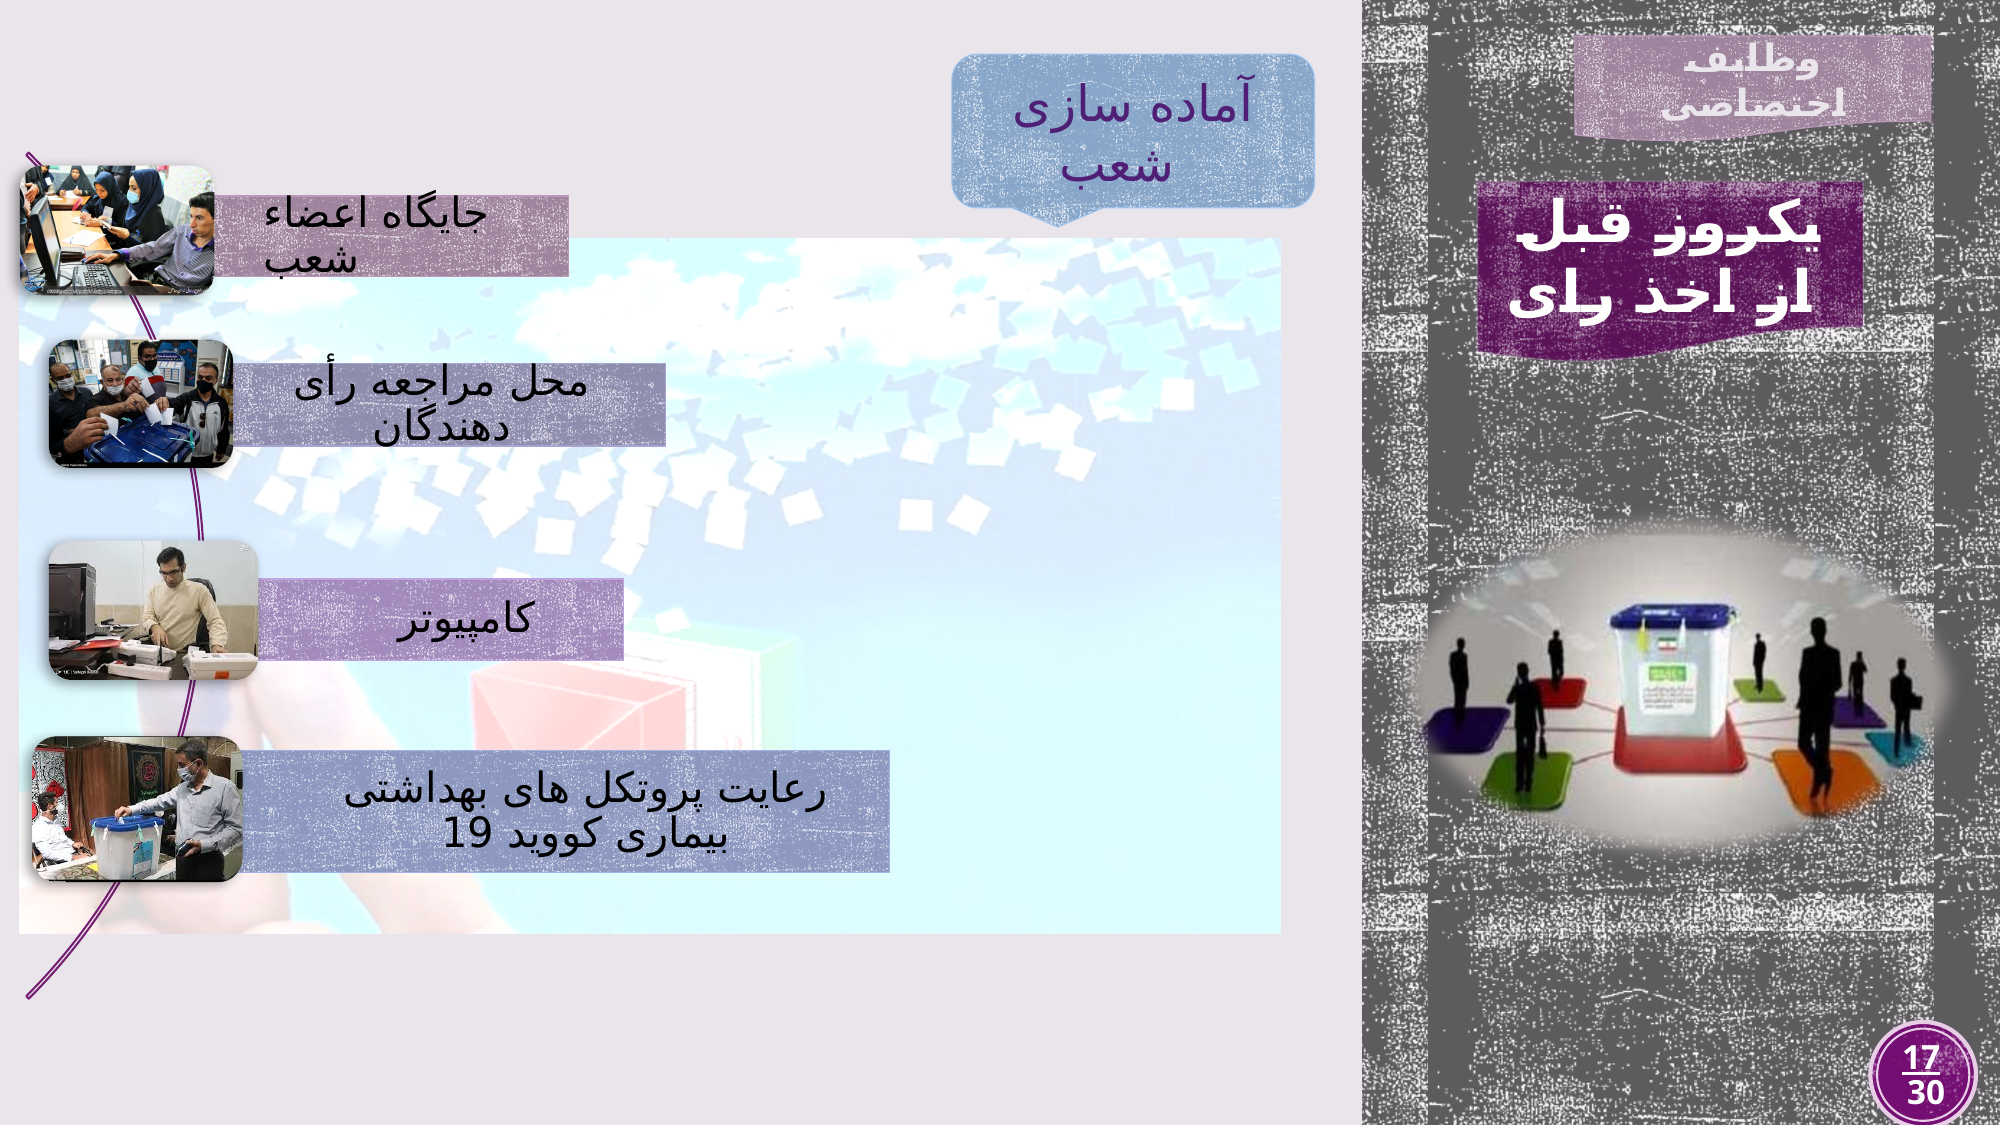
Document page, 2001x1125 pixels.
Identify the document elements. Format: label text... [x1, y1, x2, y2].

slide_number 17 [1856, 1016, 1986, 1102]
picture [1390, 505, 1966, 868]
picture [19, 165, 1280, 932]
text_box [25, 934, 87, 1000]
text_box یکروز قبل از اخذ رای [1479, 183, 1862, 359]
text_box آماده سازی شعب [951, 53, 1316, 228]
text_box وظایف اختصاصی [1574, 35, 1932, 142]
text_box جایگاه اعضاء شعب [217, 195, 569, 237]
text_box [25, 151, 39, 162]
